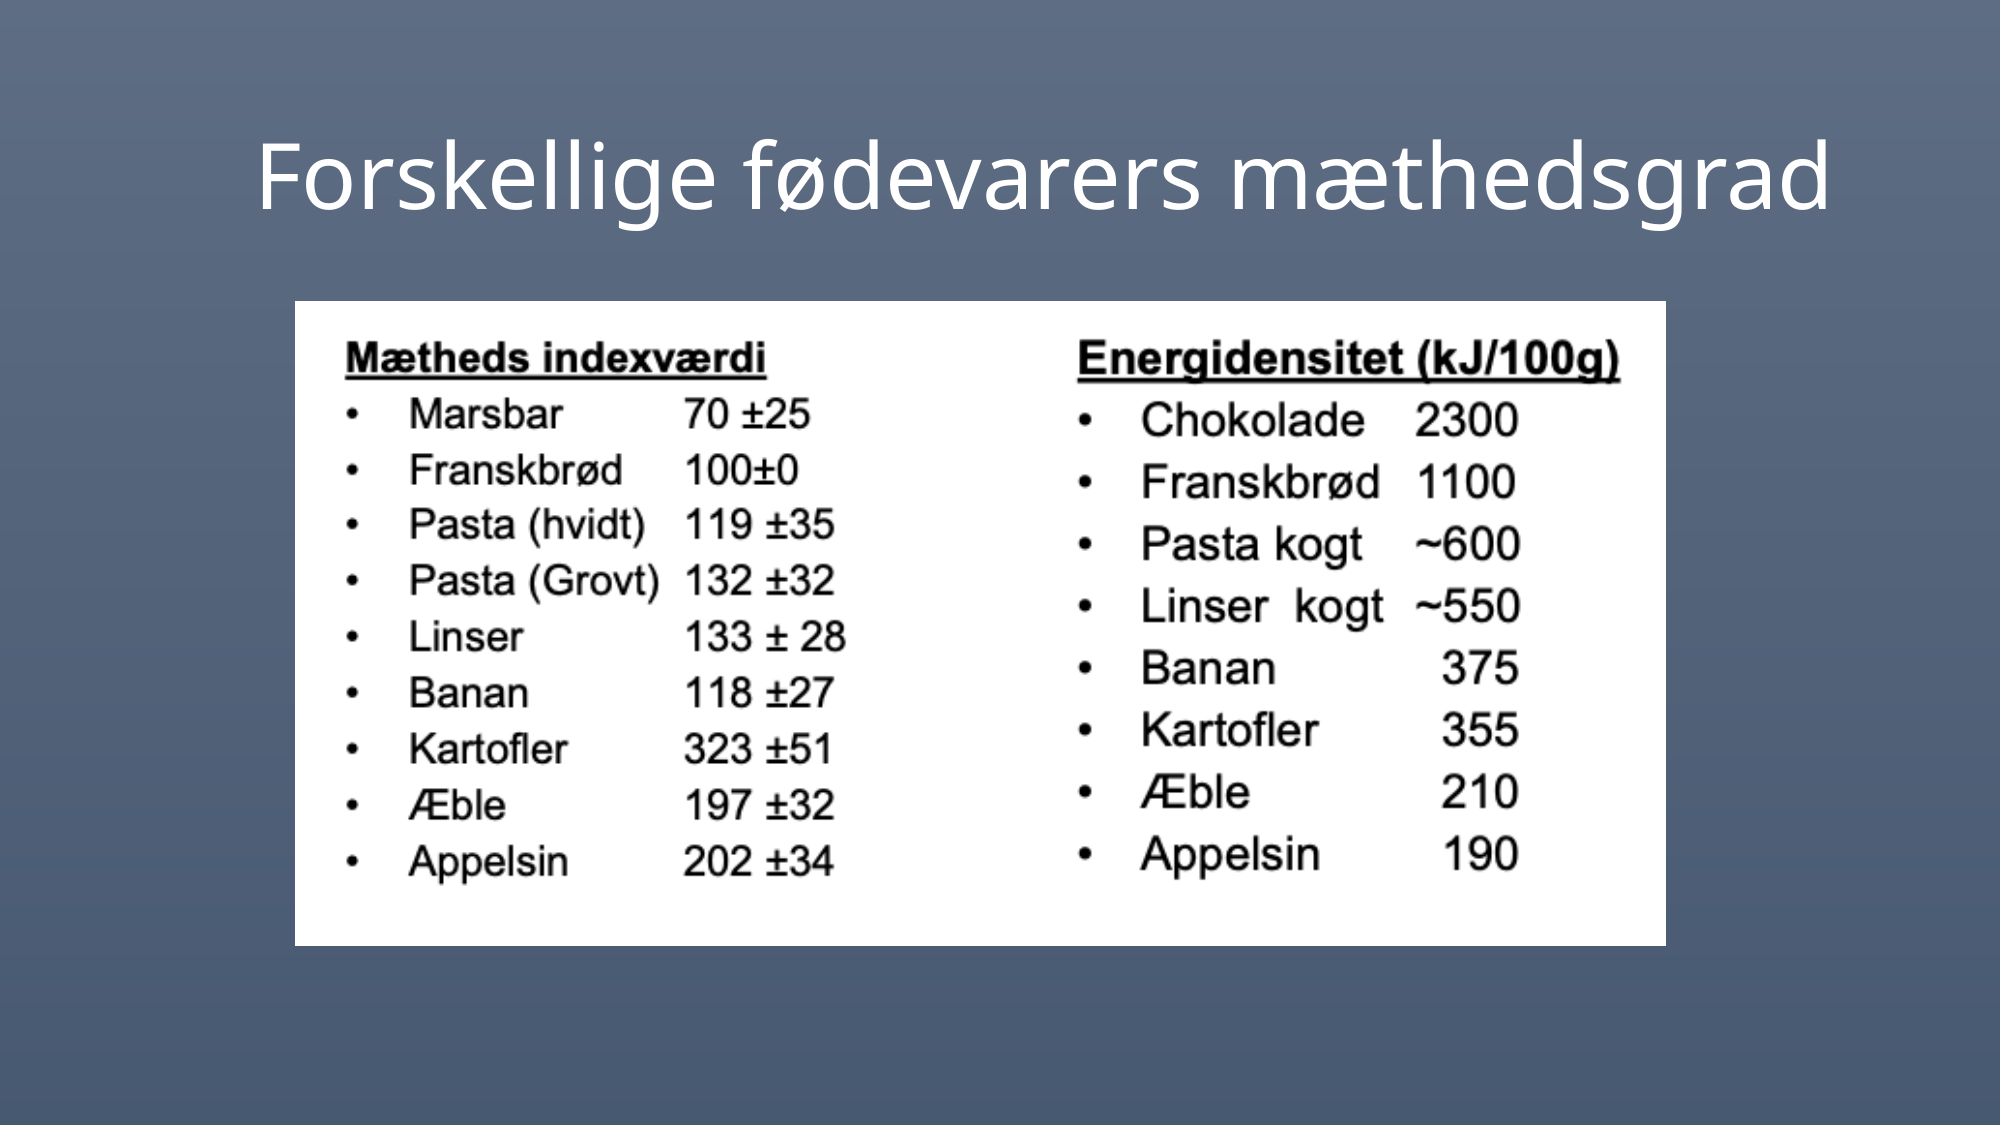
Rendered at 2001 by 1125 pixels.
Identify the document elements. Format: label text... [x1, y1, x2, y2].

title Forskellige fødevarers mæthedsgrad [239, 71, 1965, 289]
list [295, 301, 1666, 946]
